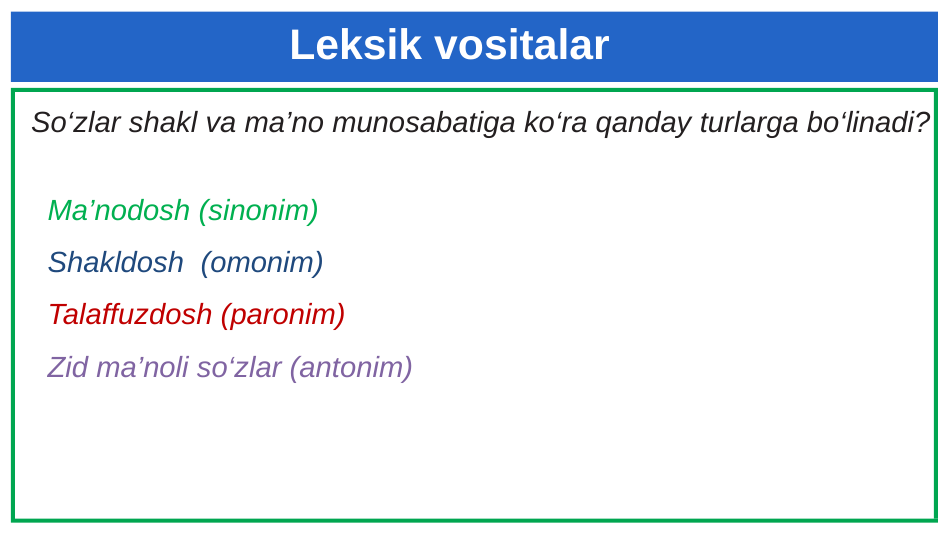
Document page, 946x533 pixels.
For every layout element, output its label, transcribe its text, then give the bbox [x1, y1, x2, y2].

list So‘zlar shakl va ma’no munosabatiga ko‘ra qanday turlarga bo‘linadi? Ma’nodosh (sinonim) Shakldosh (omonim) Talaffuzdosh (paronim) Zid ma’noli so‘zlar (antonim) [22, 103, 936, 387]
title Leksik vositalar [49, 16, 897, 69]
